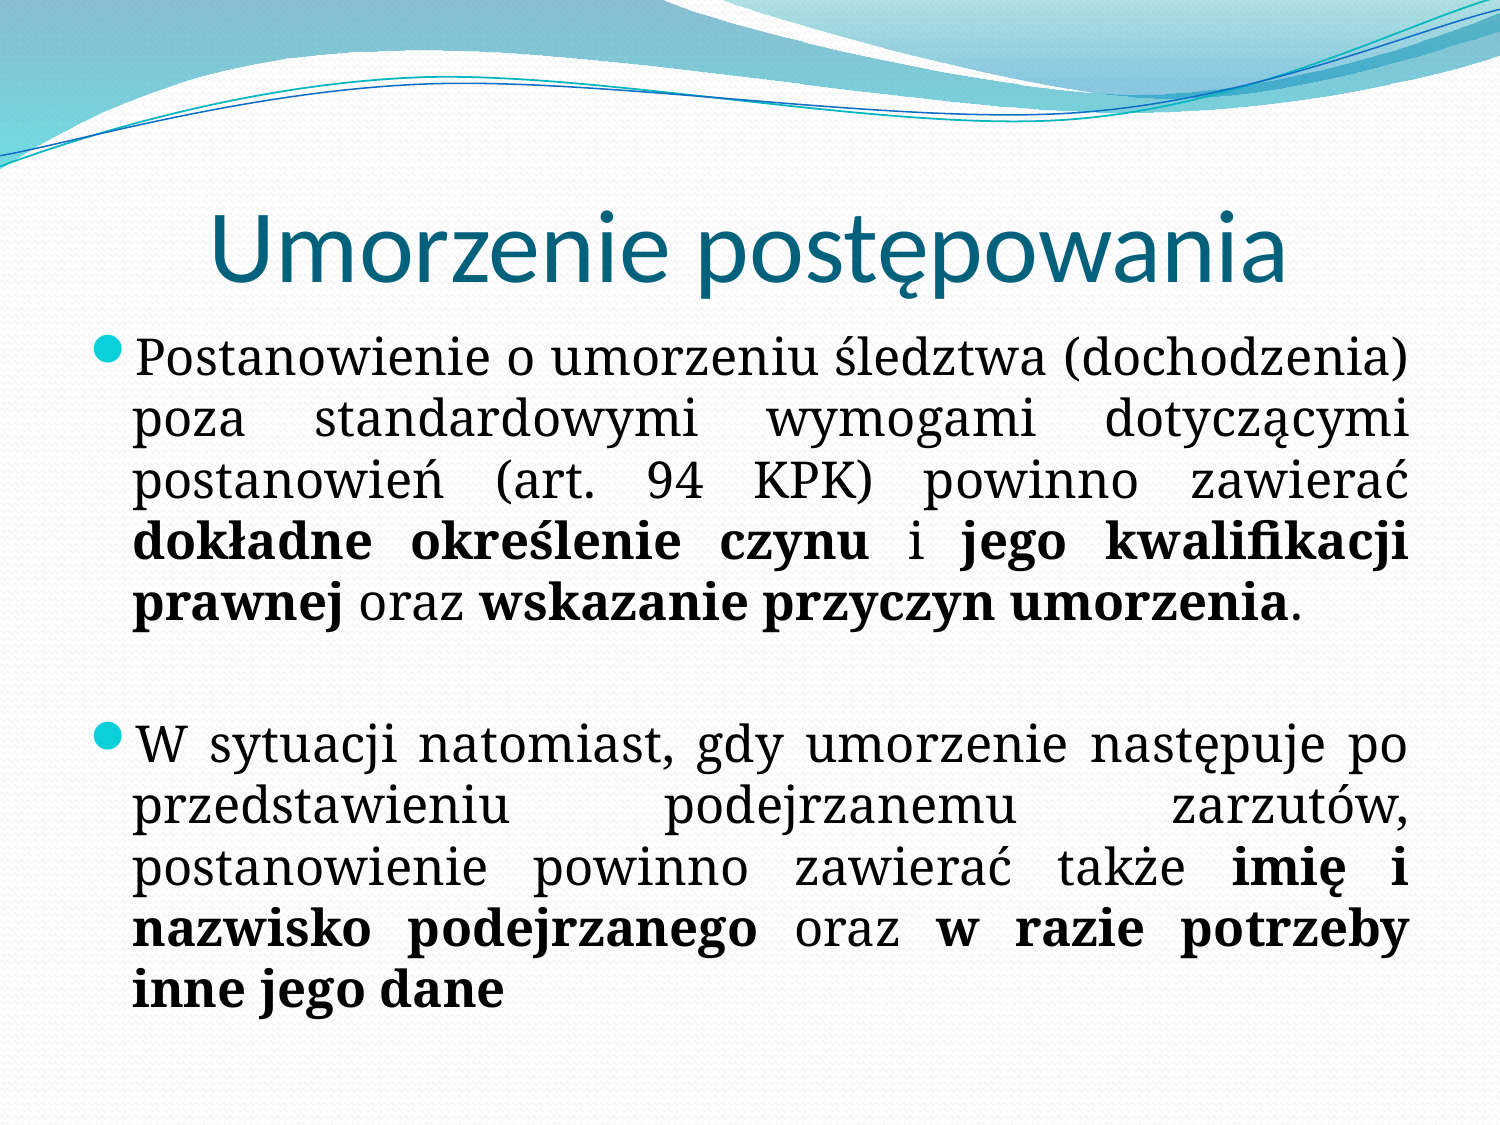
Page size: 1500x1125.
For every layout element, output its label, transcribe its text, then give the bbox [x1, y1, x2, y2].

title Umorzenie postępowania [75, 115, 1425, 303]
list Postanowienie o umorzeniu śledztwa (dochodzenia) poza standardowymi wymogami dotyczącymi postanowień (art. 94 KPK) powinno zawierać dokładne określenie czynu i jego kwalifikacji prawnej oraz wskazanie przyczyn umorzenia. W sytuacji natomiast, gdy umorzenie następuje po przedstawieniu podejrzanemu zarzutów, postanowienie powinno zawierać także imię i nazwisko podejrzanego oraz w razie potrzeby inne jego dane [75, 317, 1425, 1038]
